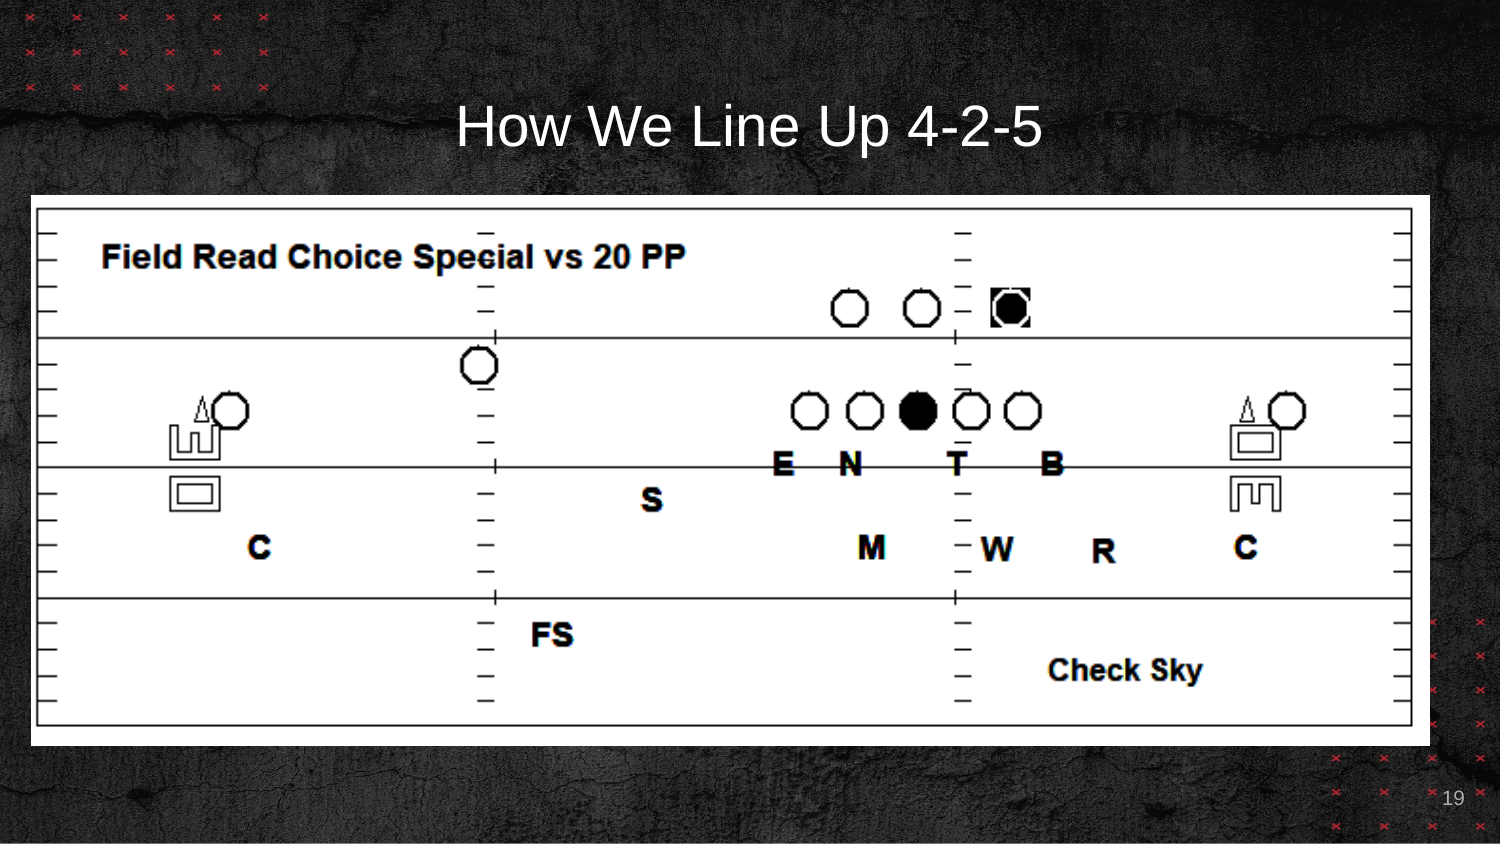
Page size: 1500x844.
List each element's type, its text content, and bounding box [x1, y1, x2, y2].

title How We Line Up 4-2-5 [51, 72, 1449, 167]
slide_number 19 [1389, 764, 1480, 830]
list Make Some alignment slides here [117, 228, 1500, 790]
picture [0, 0, 1500, 844]
